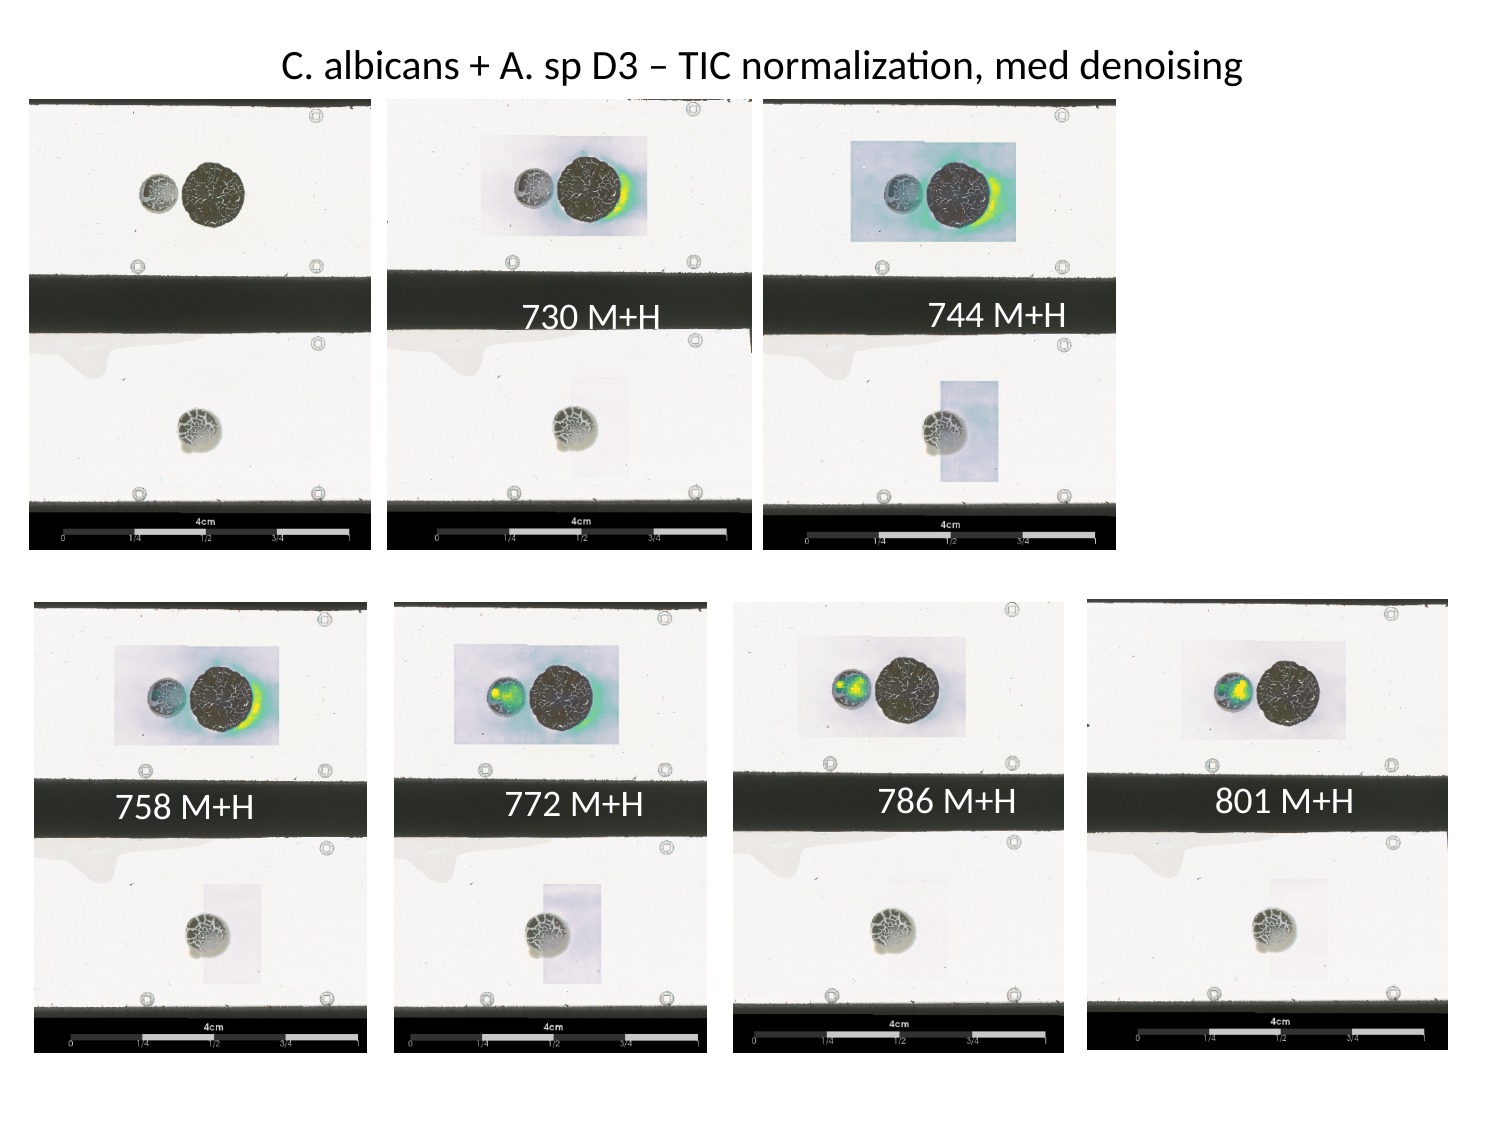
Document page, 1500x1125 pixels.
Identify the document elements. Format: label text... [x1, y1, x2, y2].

picture [394, 602, 707, 1054]
title C. albicans + A. sp D3 – TIC normalization, med denoising [87, 4, 1438, 122]
picture [34, 602, 367, 1054]
picture [387, 99, 753, 551]
picture [29, 99, 371, 551]
picture [1087, 599, 1448, 1051]
picture [763, 99, 1116, 551]
picture [733, 602, 1065, 1054]
